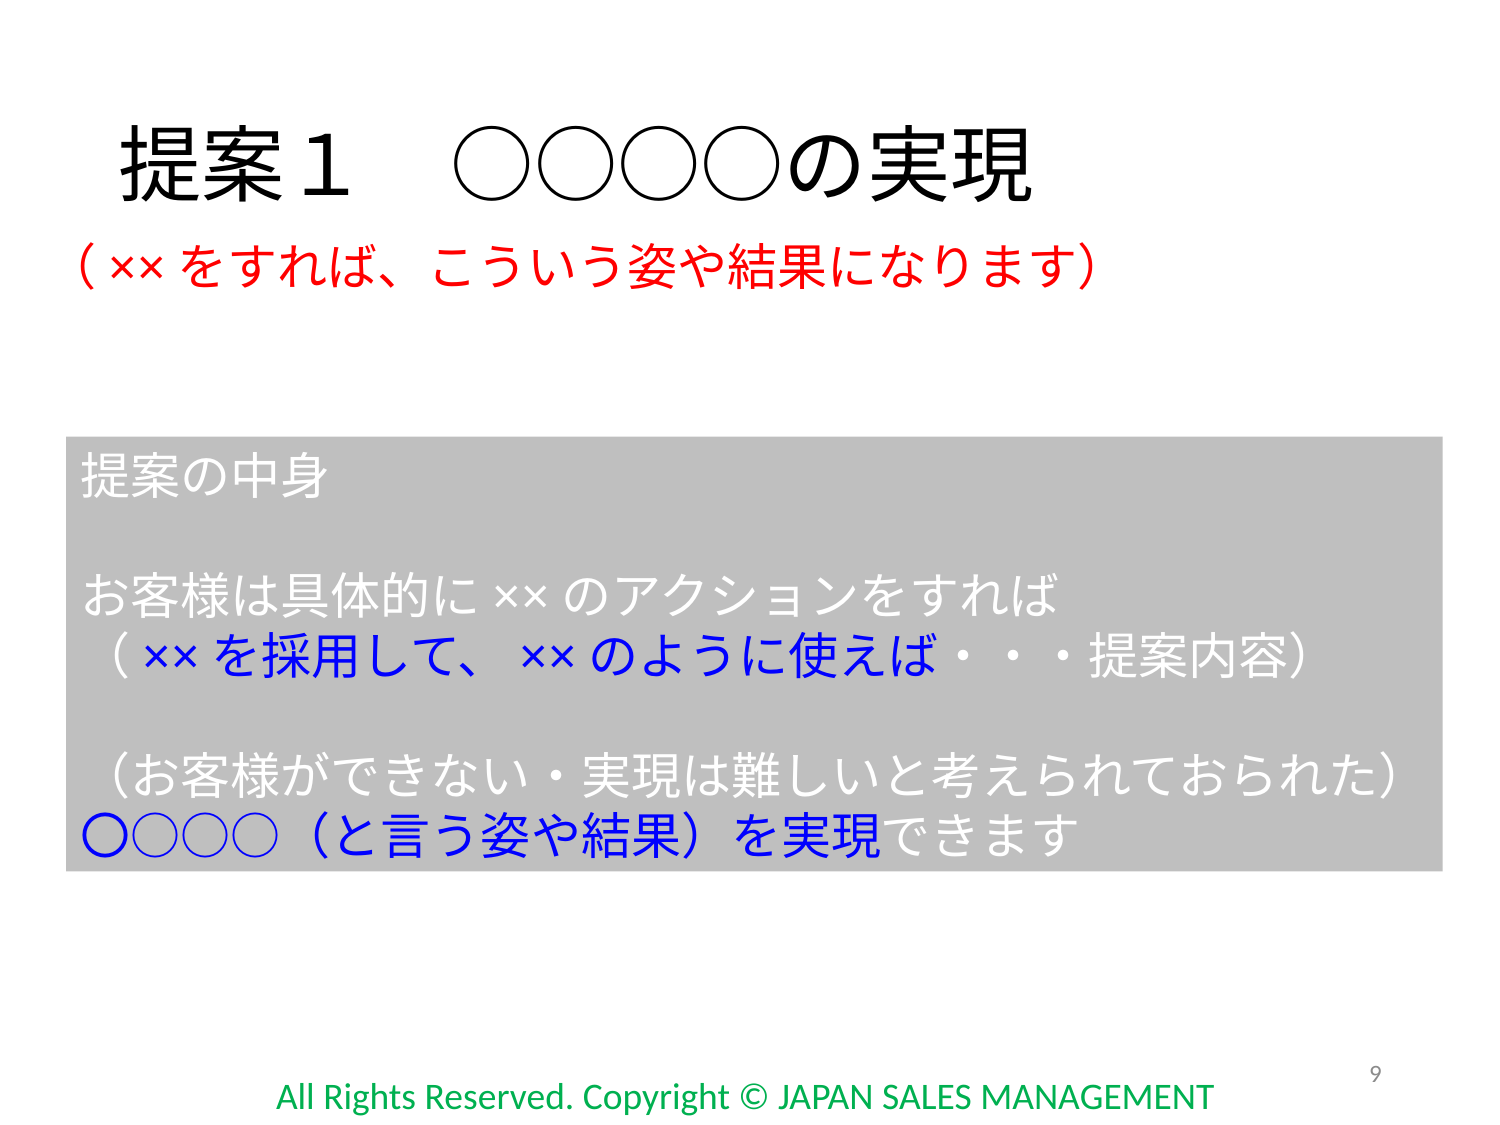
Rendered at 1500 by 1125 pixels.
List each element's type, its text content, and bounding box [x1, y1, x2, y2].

text_box 提案の中身 お客様は具体的に××のアクションをすれば （××を採用して、××のように使えば・・・提案内容） （お客様ができない・実現は難しいと考えられておられた） 〇○○○（と言う姿や結果）を実現できます [66, 436, 1443, 872]
text_box （××をすれば、こういう姿や結果になります） [31, 227, 1143, 303]
slide_number 9 [1059, 1042, 1397, 1103]
title 提案１ ○○○○の実現 [103, 59, 1397, 278]
